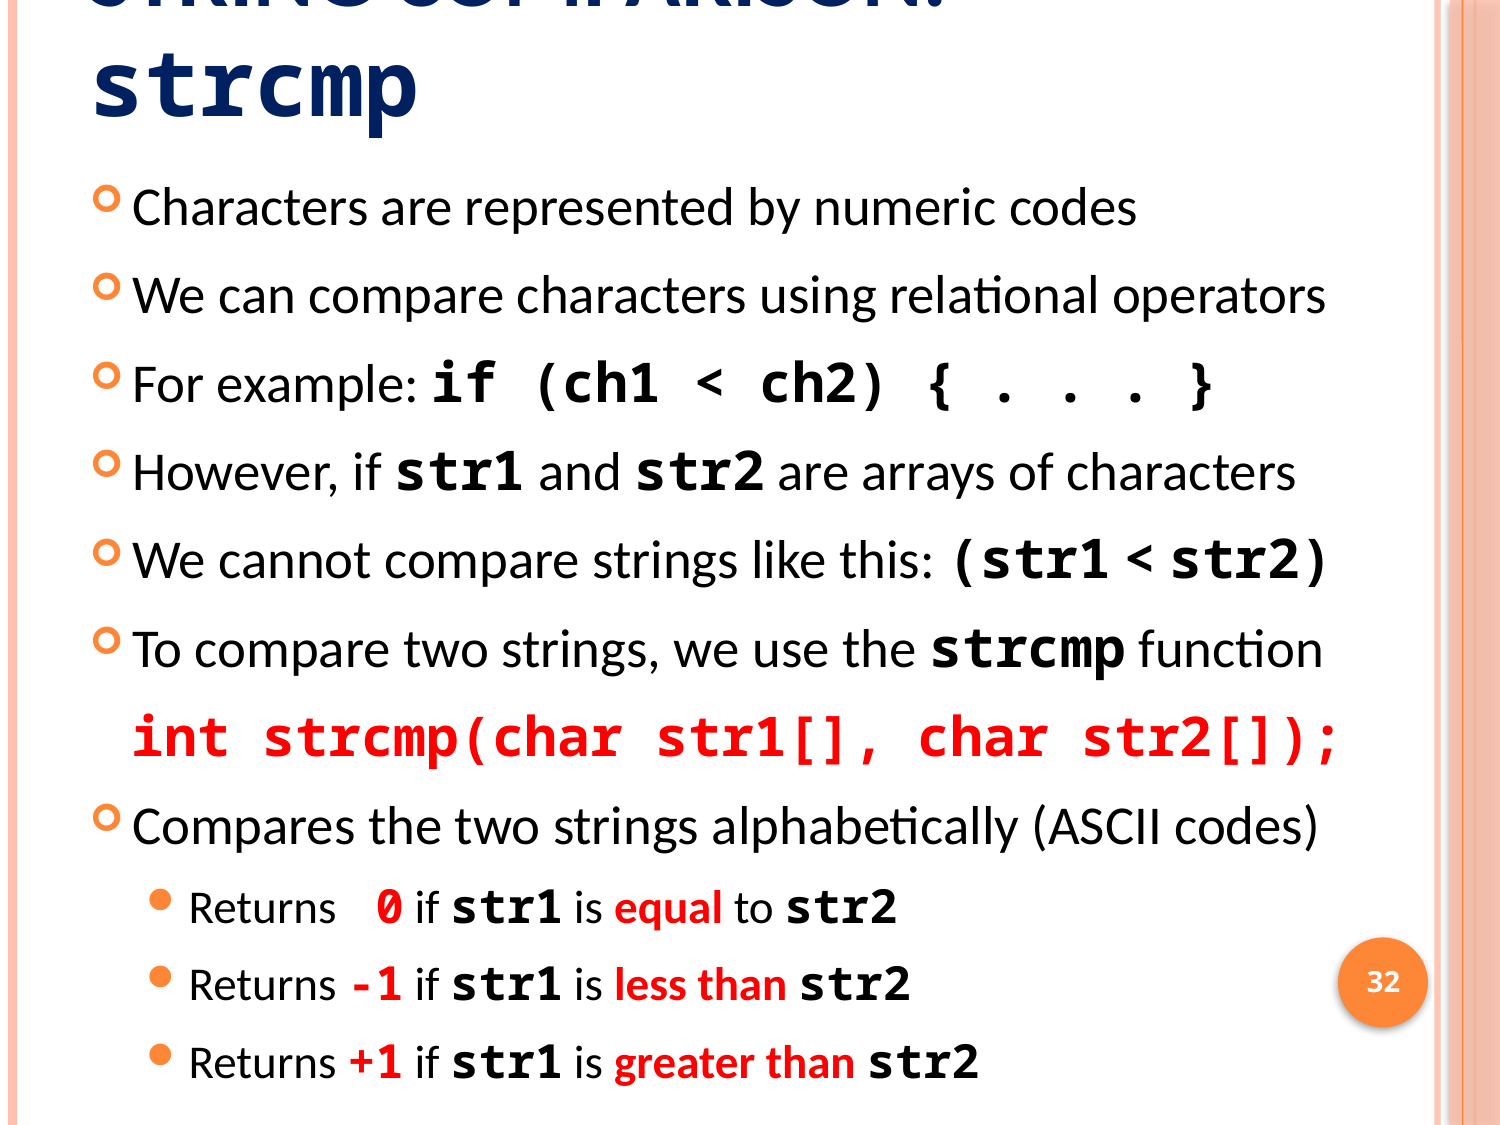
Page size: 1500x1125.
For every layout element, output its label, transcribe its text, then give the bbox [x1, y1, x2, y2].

title String Comparison: strcmp [75, 0, 1300, 143]
list Characters are represented by numeric codes We can compare characters using relational operators For example: if (ch1 < ch2) { . . . } However, if str1 and str2 are arrays of characters We cannot compare strings like this: (str1 < str2) To compare two strings, we use the strcmp function int strcmp(char str1[], char str2[]); Compares the two strings alphabetically (ASCII codes) Returns 0 if str1 is equal to str2 Returns -1 if str1 is less than str2 Returns +1 if str1 is greater than str2 [75, 149, 1425, 1113]
slide_number 32 [1333, 940, 1434, 1027]
